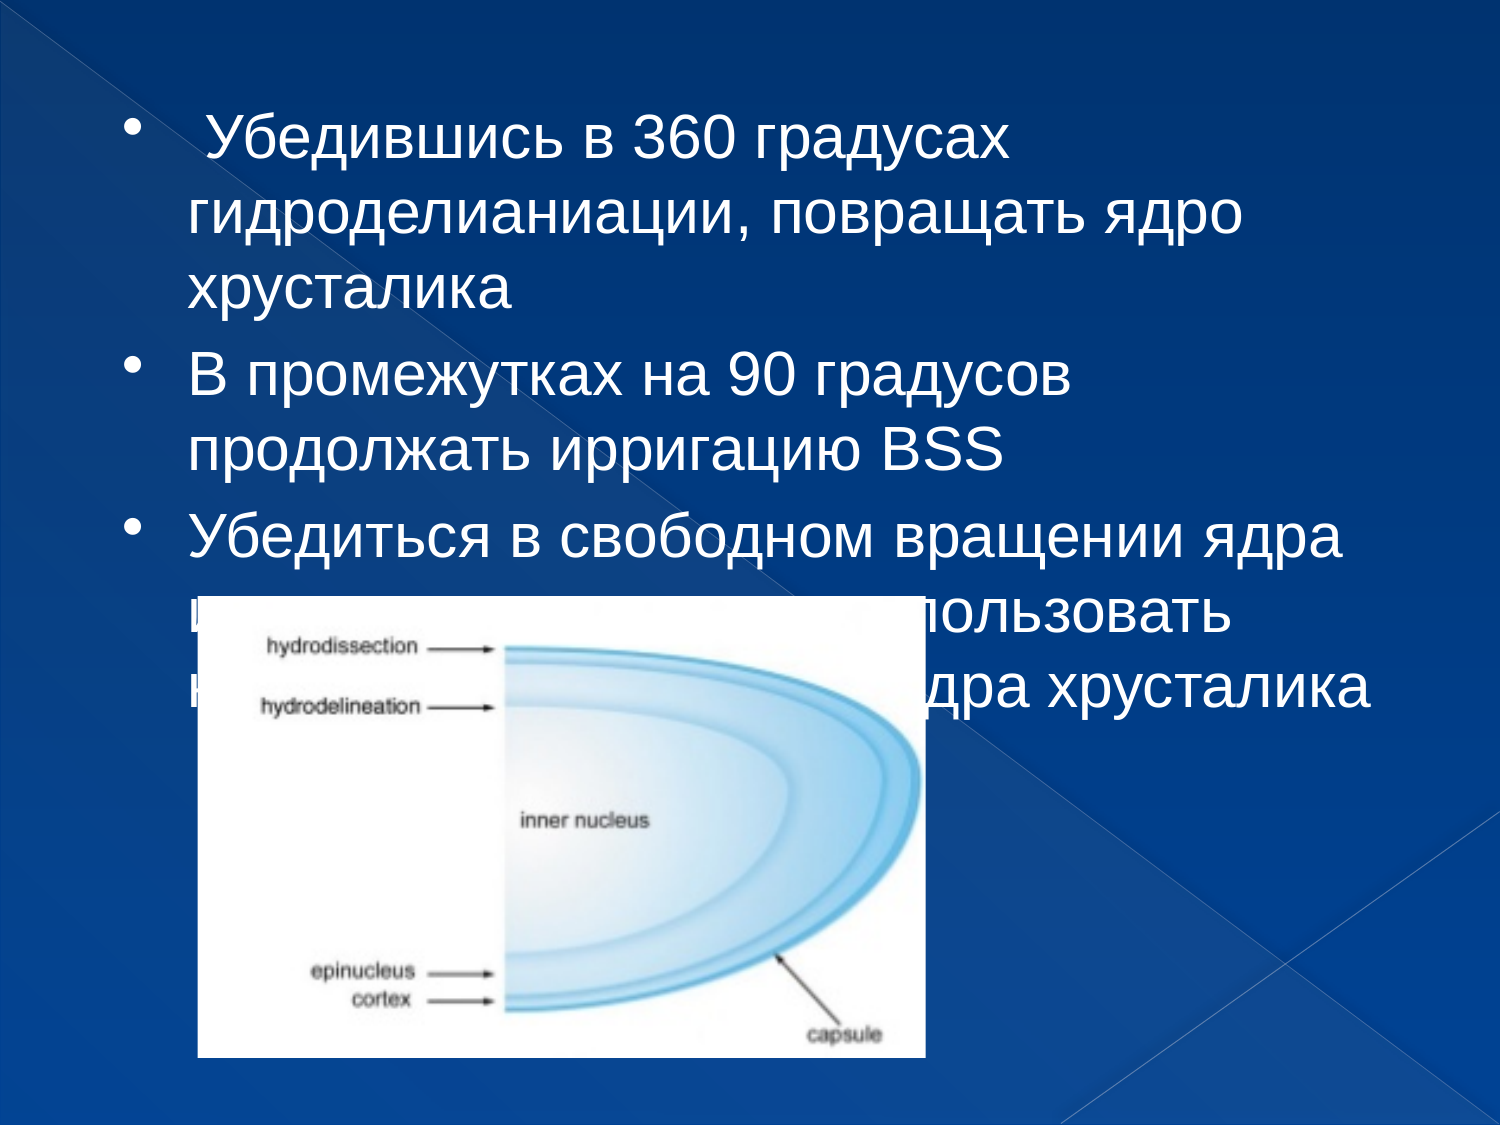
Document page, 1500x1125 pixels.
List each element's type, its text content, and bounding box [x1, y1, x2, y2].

list Убедившись в 360 градусах гидроделианиации, повращать ядро хрусталика В промежутках на 90 градусов продолжать ирригацию BSS Убедиться в свободном вращении ядра и эпинуклеуса, можно использовать канюлю или вращатель ядра хрусталика [99, 88, 1393, 803]
picture [197, 595, 926, 1059]
